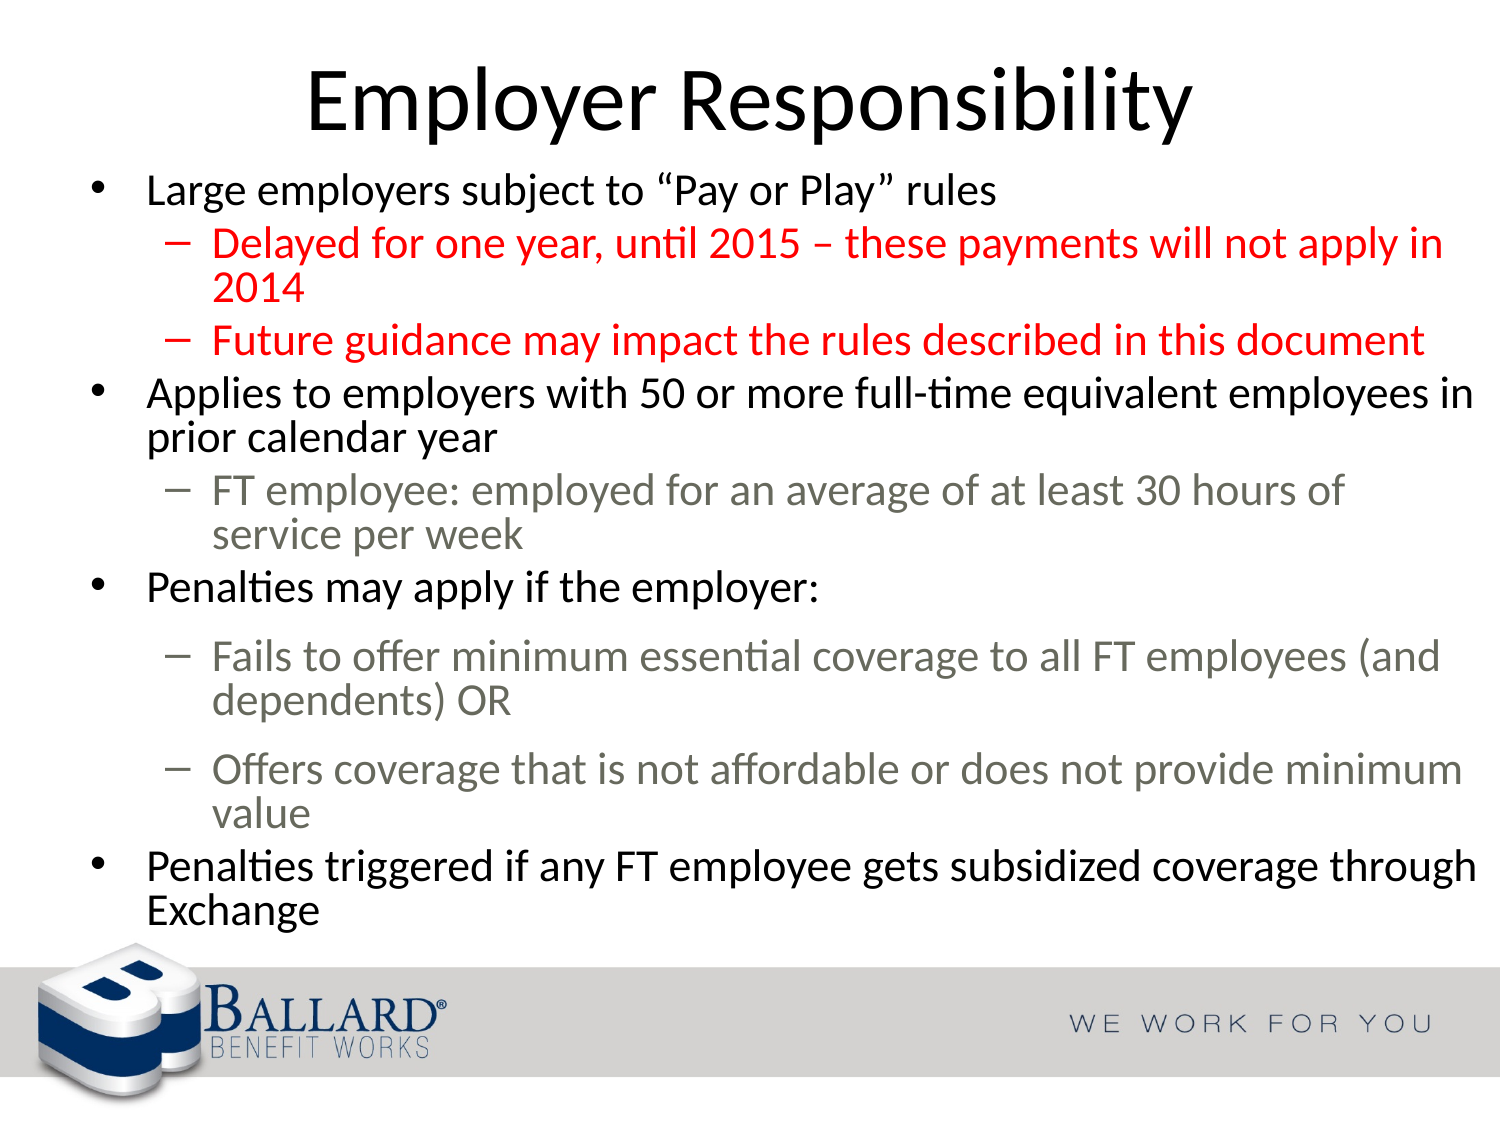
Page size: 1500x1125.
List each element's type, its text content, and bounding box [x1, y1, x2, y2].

list Large employers subject to “Pay or Play” rules Delayed for one year, until 2015 – these payments will not apply in 2014 Future guidance may impact the rules described in this document Applies to employers with 50 or more full-time equivalent employees in prior calendar year FT employee: employed for an average of at least 30 hours of service per week Penalties may apply if the employer: Fails to offer minimum essential coverage to all FT employees (and dependents) OR Offers coverage that is not affordable or does not provide minimum value Penalties triggered if any FT employee gets subsidized coverage through Exchange [75, 162, 1500, 905]
picture [0, 927, 1500, 1125]
title Employer Responsibility [75, 0, 1425, 162]
